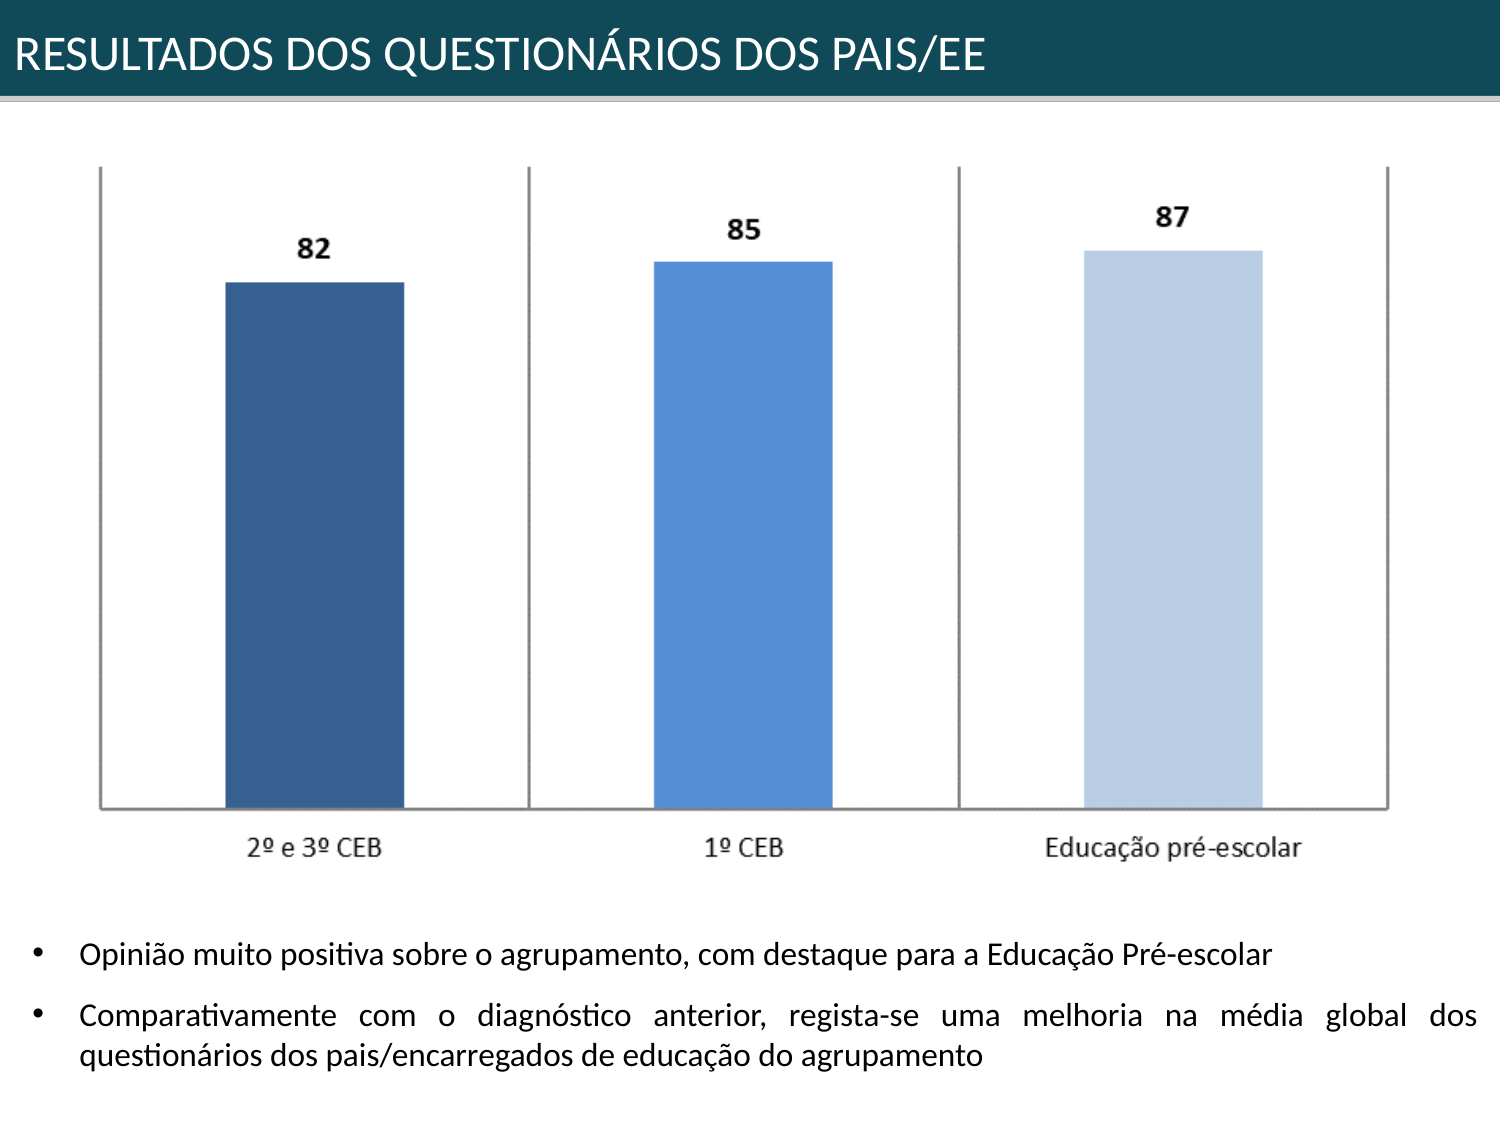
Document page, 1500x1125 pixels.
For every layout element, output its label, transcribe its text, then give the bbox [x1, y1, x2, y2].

picture [55, 137, 1456, 884]
text_box Opinião muito positiva sobre o agrupamento, com destaque para a Educação Pré-escolar Comparativamente com o diagnóstico anterior, regista-se uma melhoria na média global dos questionários dos pais/encarregados de educação do agrupamento [17, 924, 1495, 1081]
text_box [0, 94, 1500, 104]
text_box RESULTADOS DOS QUESTIONÁRIOS DOS PAIS/EE [0, 0, 1500, 94]
